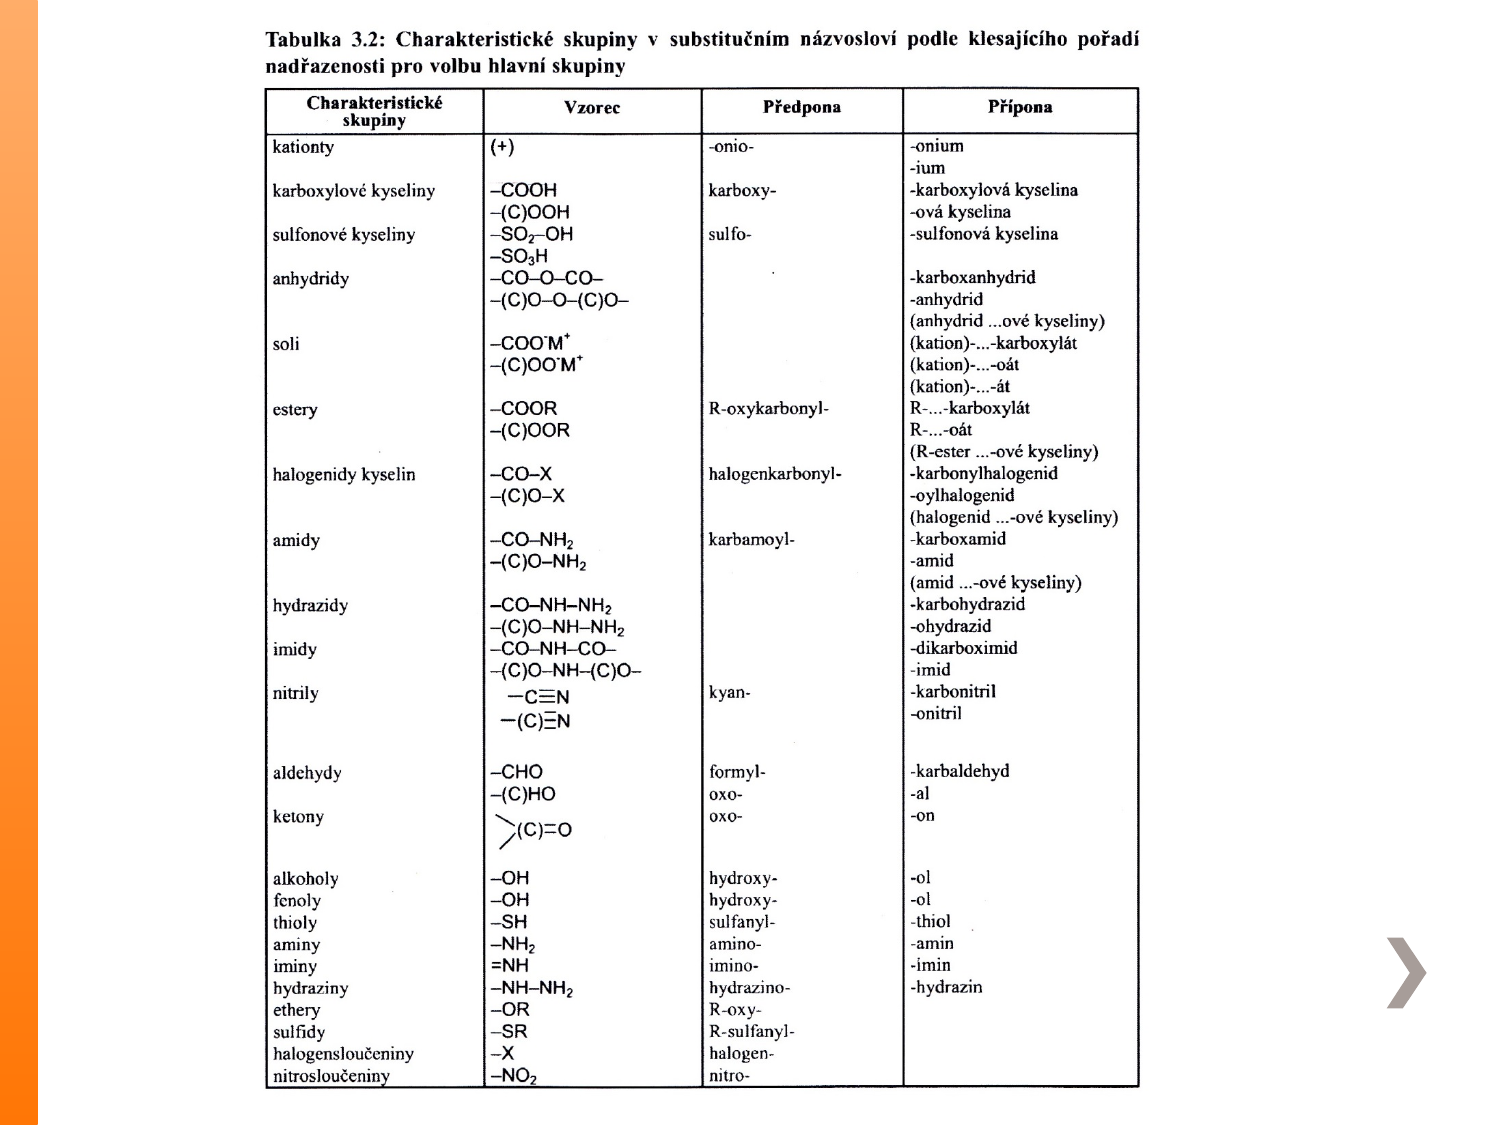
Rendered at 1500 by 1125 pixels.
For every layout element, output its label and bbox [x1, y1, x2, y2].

picture [229, 0, 1175, 1125]
